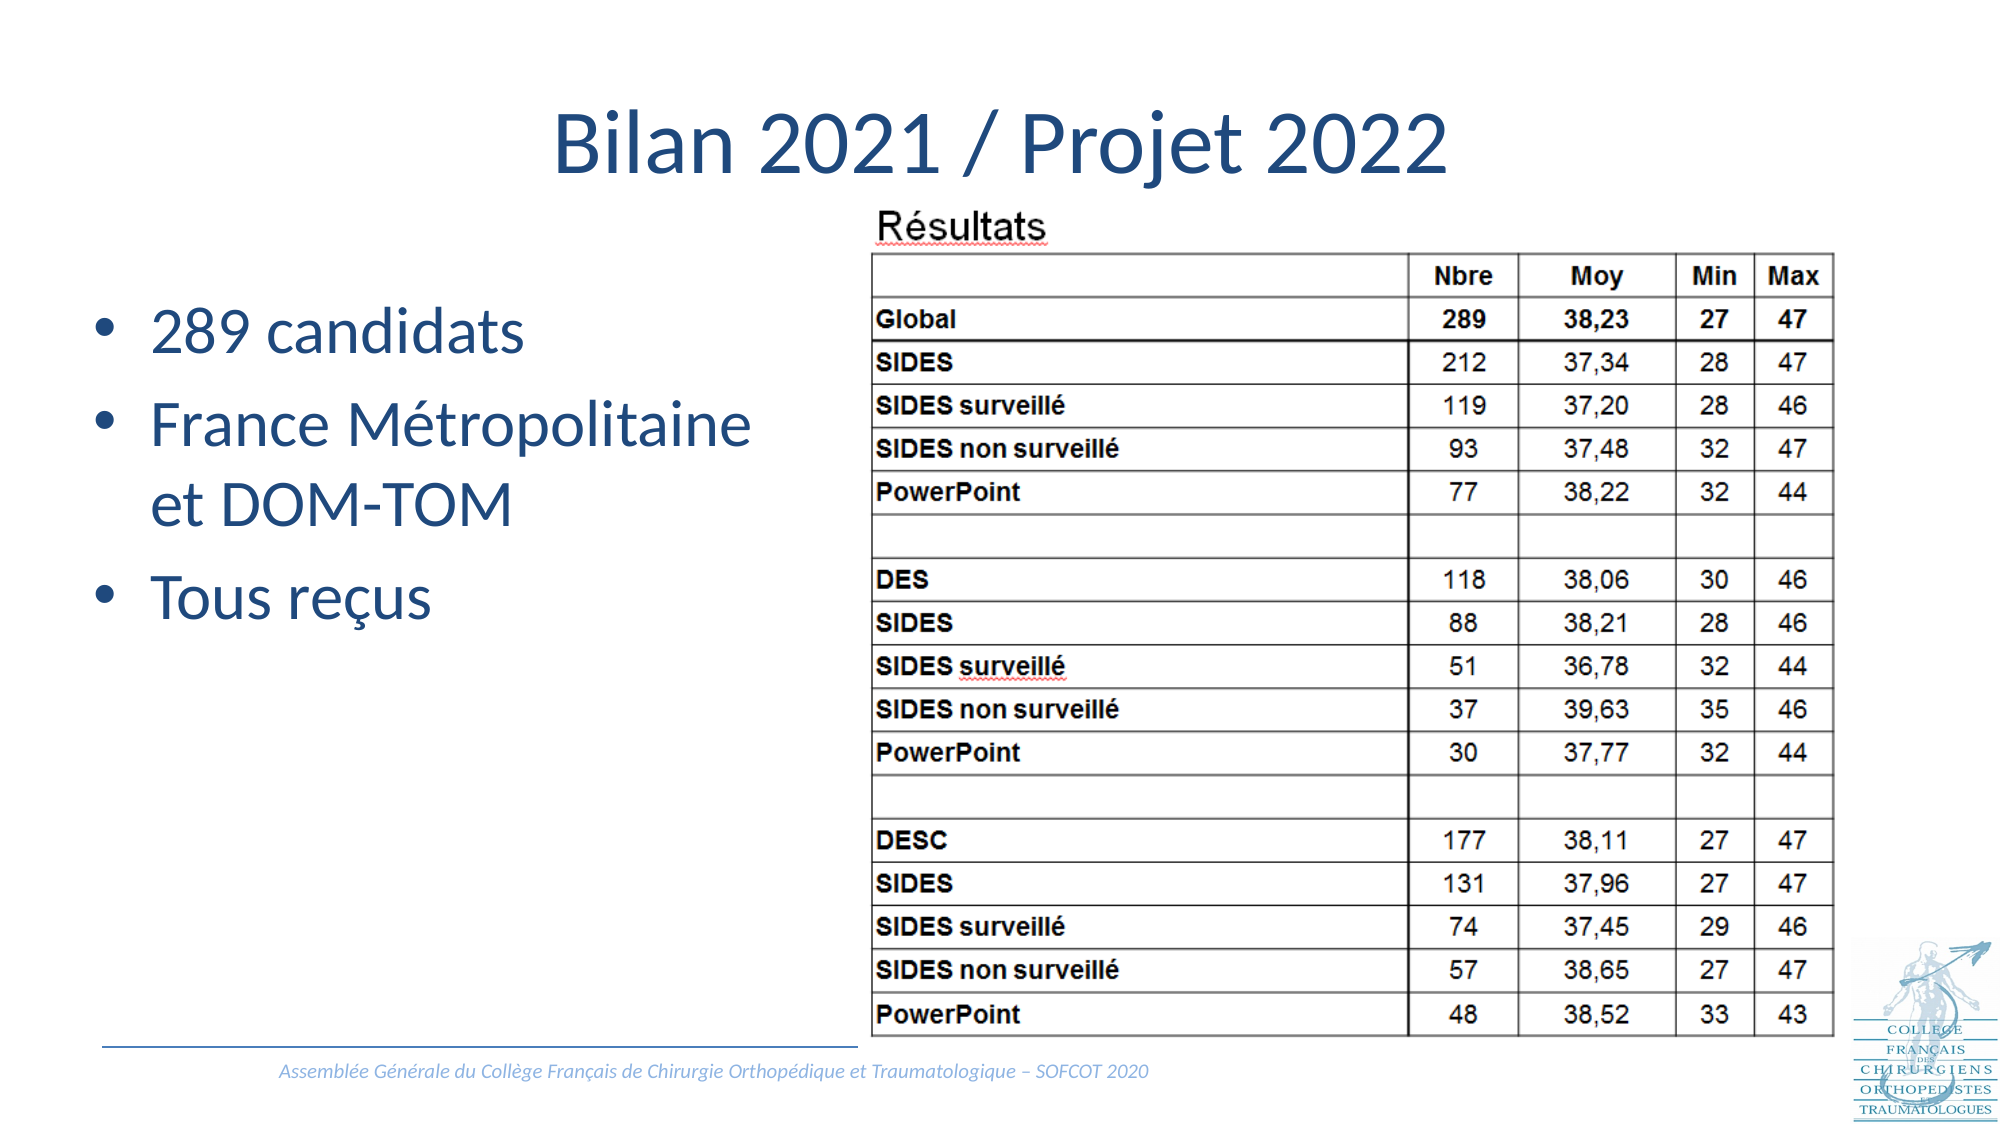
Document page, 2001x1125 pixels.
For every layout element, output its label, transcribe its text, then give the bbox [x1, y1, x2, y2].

picture [857, 196, 2000, 1124]
title Bilan 2021 / Projet 2022 [102, 42, 1903, 231]
list 289 candidats France Métropolitaine et DOM-TOM Tous reçus [78, 278, 814, 764]
